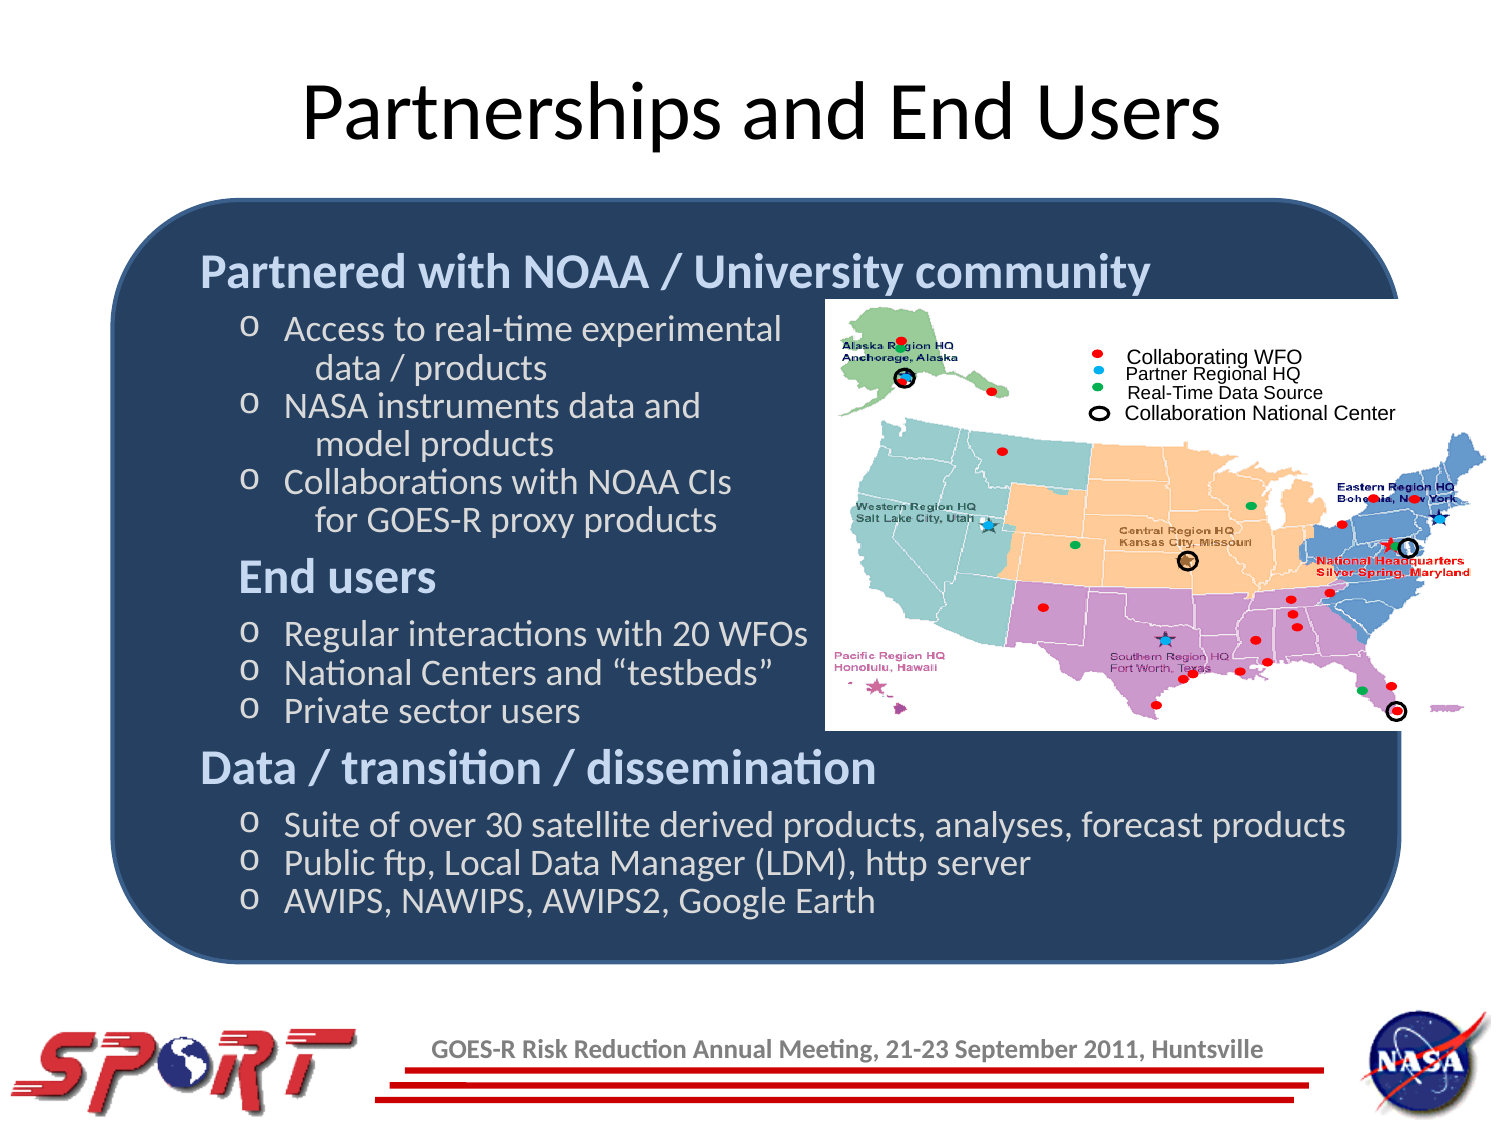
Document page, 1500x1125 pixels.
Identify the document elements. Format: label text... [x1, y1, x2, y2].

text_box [112, 199, 1433, 969]
text_box Partnerships and End Users [137, 24, 1388, 188]
picture [0, 1018, 375, 1125]
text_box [825, 299, 1500, 731]
picture [1350, 1007, 1491, 1125]
